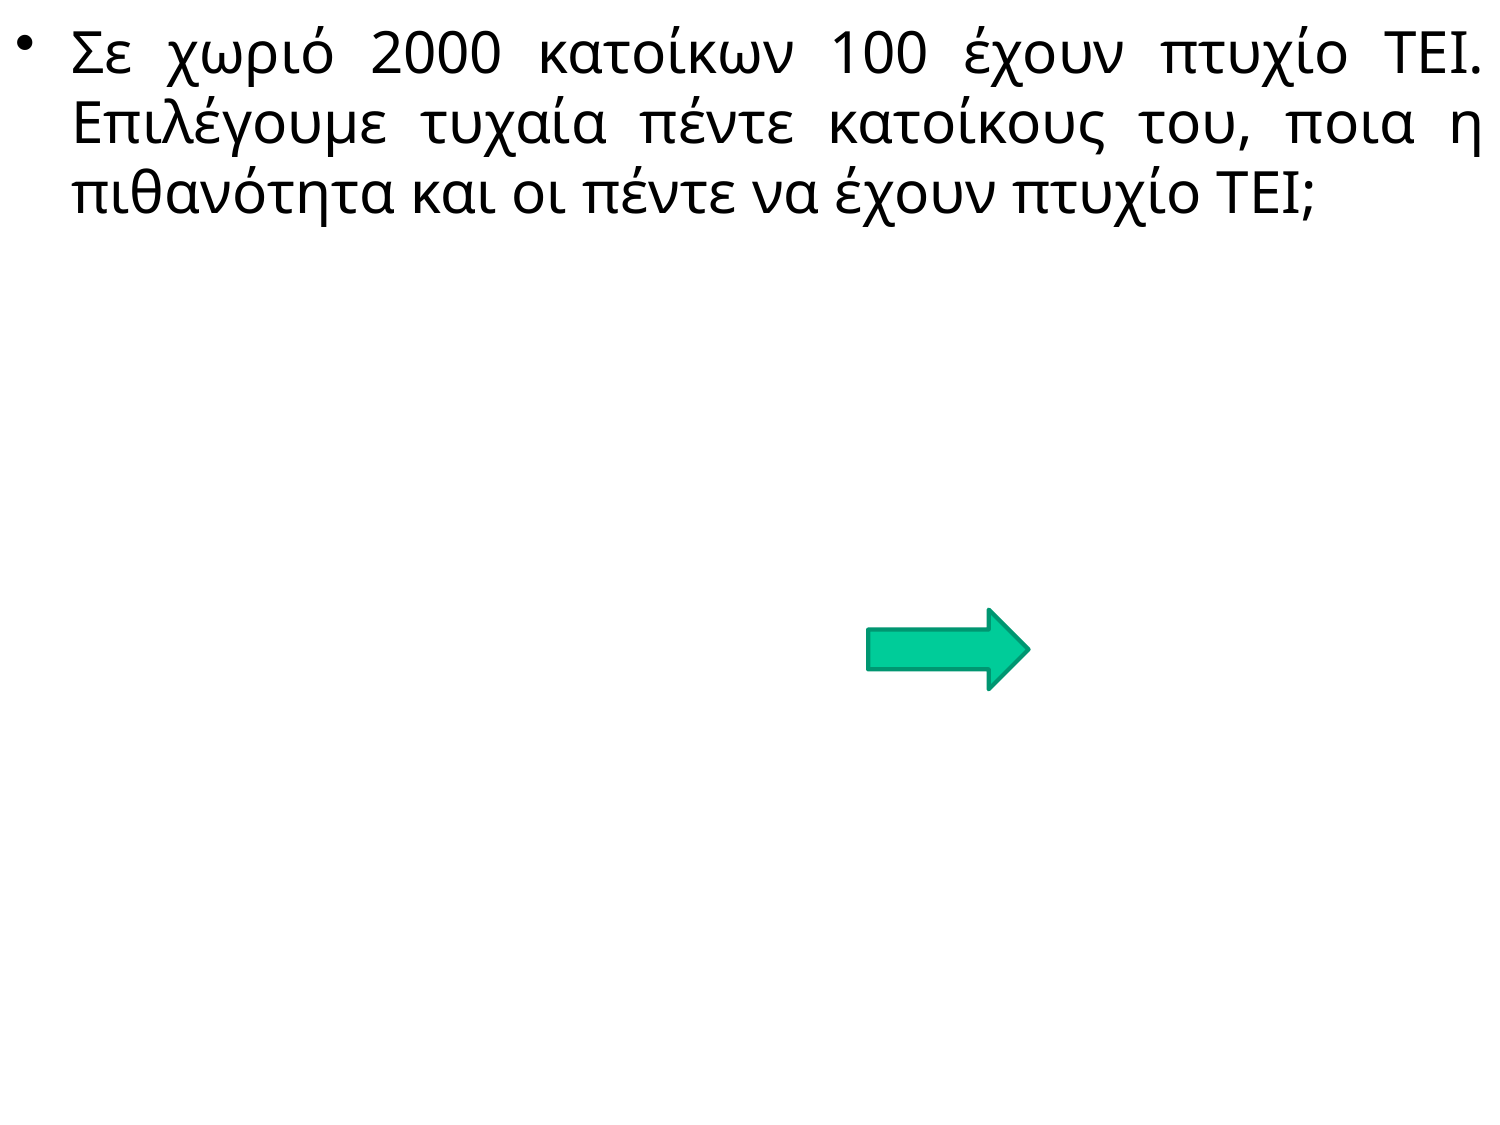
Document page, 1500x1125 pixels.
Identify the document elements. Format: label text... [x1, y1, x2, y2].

list Σε χωριό 2000 κατοίκων 100 έχουν πτυχίο ΤΕΙ. Επιλέγουμε τυχαία πέντε κατοίκους του, ποια η πιθανότητα και οι πέντε να έχουν πτυχίο ΤΕΙ; [0, 7, 1500, 291]
text_box [866, 607, 1031, 692]
